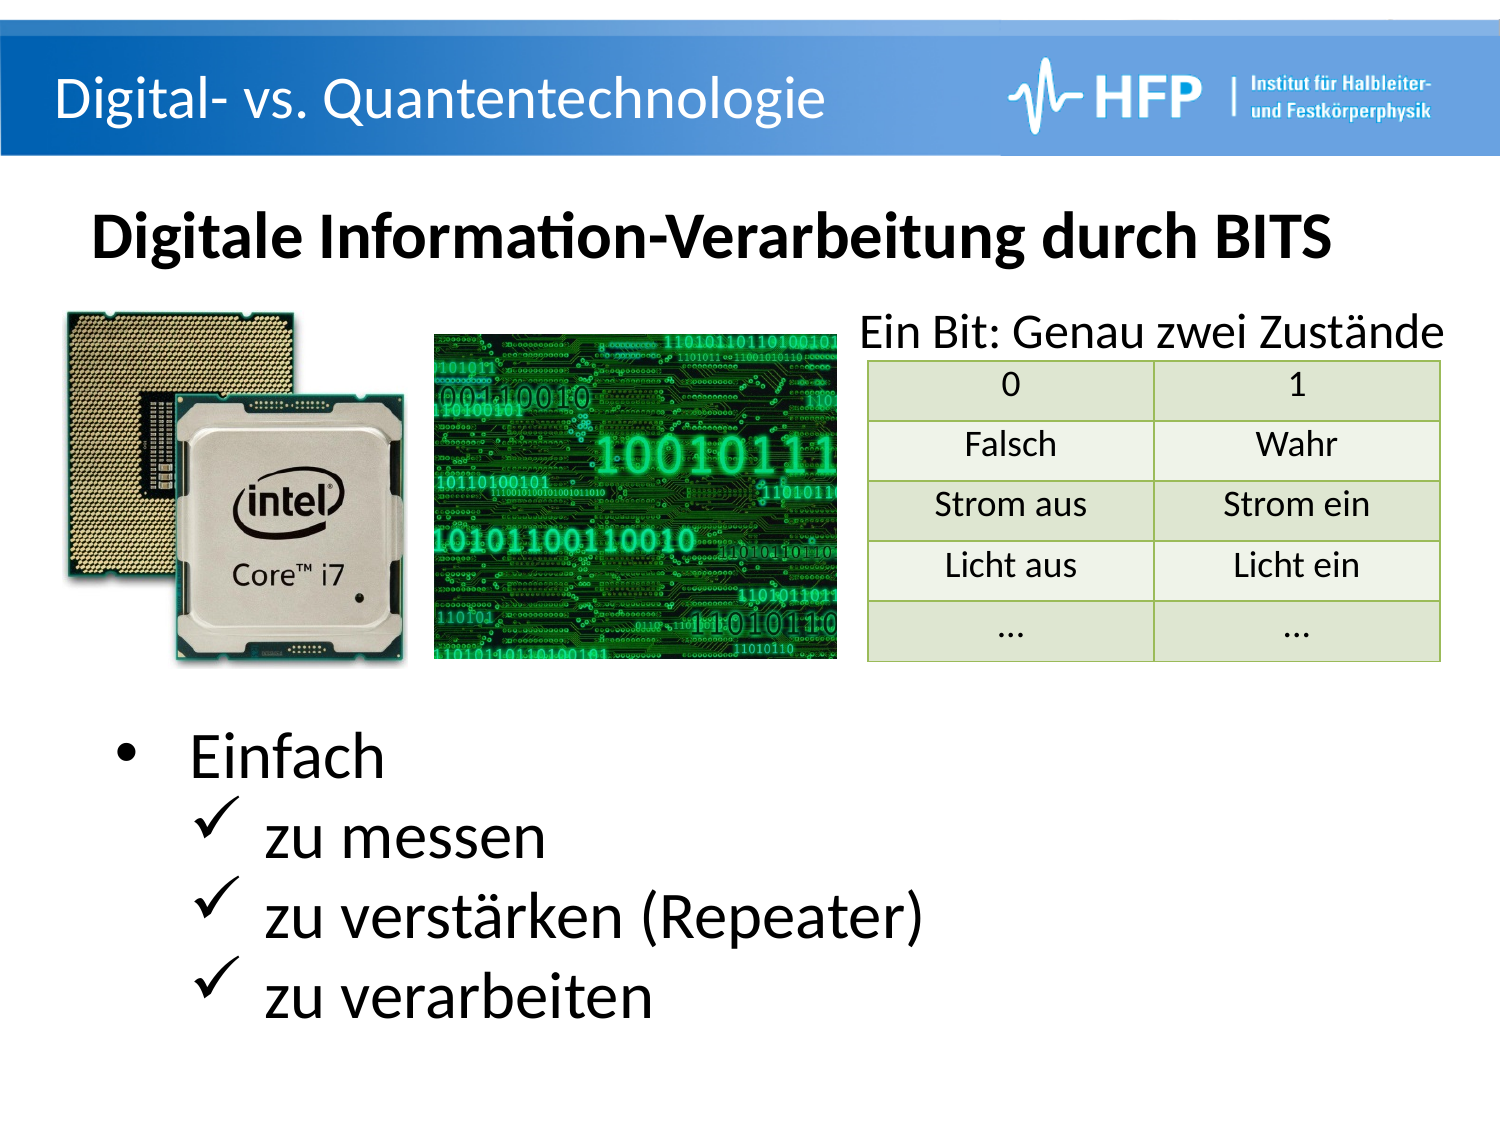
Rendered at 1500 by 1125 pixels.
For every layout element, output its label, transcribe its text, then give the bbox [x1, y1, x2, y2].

table_header 1 [1155, 362, 1439, 420]
picture [61, 310, 408, 670]
table_cell Licht aus [869, 542, 1153, 600]
list Digitale Information-Verarbeitung durch BITS [76, 184, 1427, 303]
table_cell Licht ein [1155, 542, 1439, 600]
picture [434, 333, 837, 659]
table_cell ... [869, 602, 1153, 661]
table_cell Wahr [1155, 422, 1439, 480]
table_header 0 [869, 362, 1153, 420]
text_box Ein Bit: Genau zwei Zustände [844, 290, 1483, 486]
table_cell ... [1155, 602, 1439, 661]
text_box Einfach zu messen zu verstärken (Repeater) zu verarbeiten [100, 704, 1165, 1039]
table_cell Strom ein [1155, 482, 1439, 540]
picture [0, 19, 1500, 156]
table_cell Falsch [869, 422, 1153, 480]
table_cell Strom aus [869, 482, 1153, 540]
title Digital- vs. Quantentechnologie [39, 27, 999, 161]
